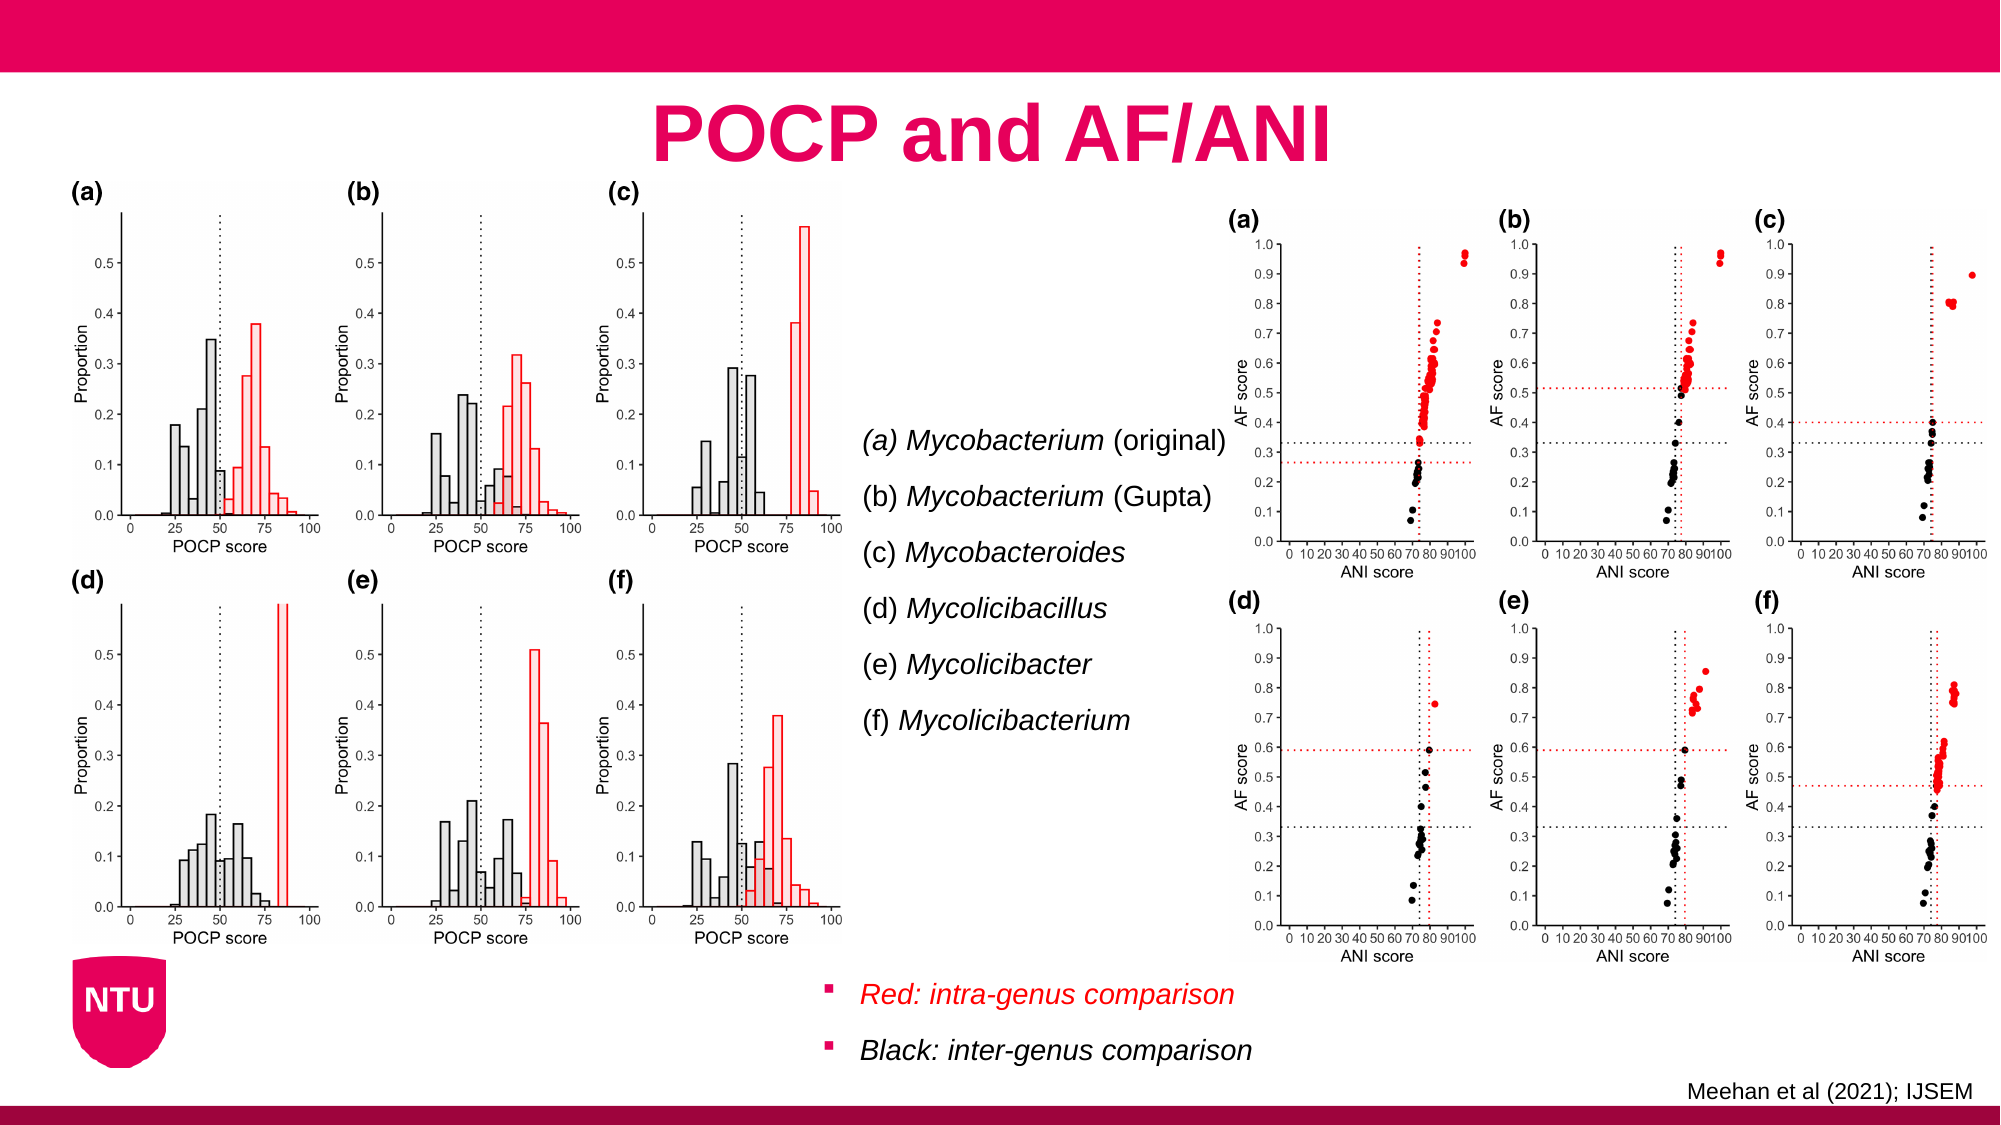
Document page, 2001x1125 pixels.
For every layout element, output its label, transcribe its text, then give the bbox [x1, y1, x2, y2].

list (a) Mycobacterium (original) (b) Mycobacterium (Gupta) (c) Mycobacteroides (d) Mycolicibacillus (e) Mycolicibacter (f) Mycolicibacterium [842, 413, 1229, 848]
text_box Meehan et al (2021); IJSEM [1672, 1069, 1989, 1112]
text_box Red: intra-genus comparison Black: inter-genus comparison [822, 968, 1283, 1080]
picture [72, 181, 842, 944]
picture [1229, 209, 1987, 962]
title POCP and AF/ANI [72, 72, 1928, 185]
